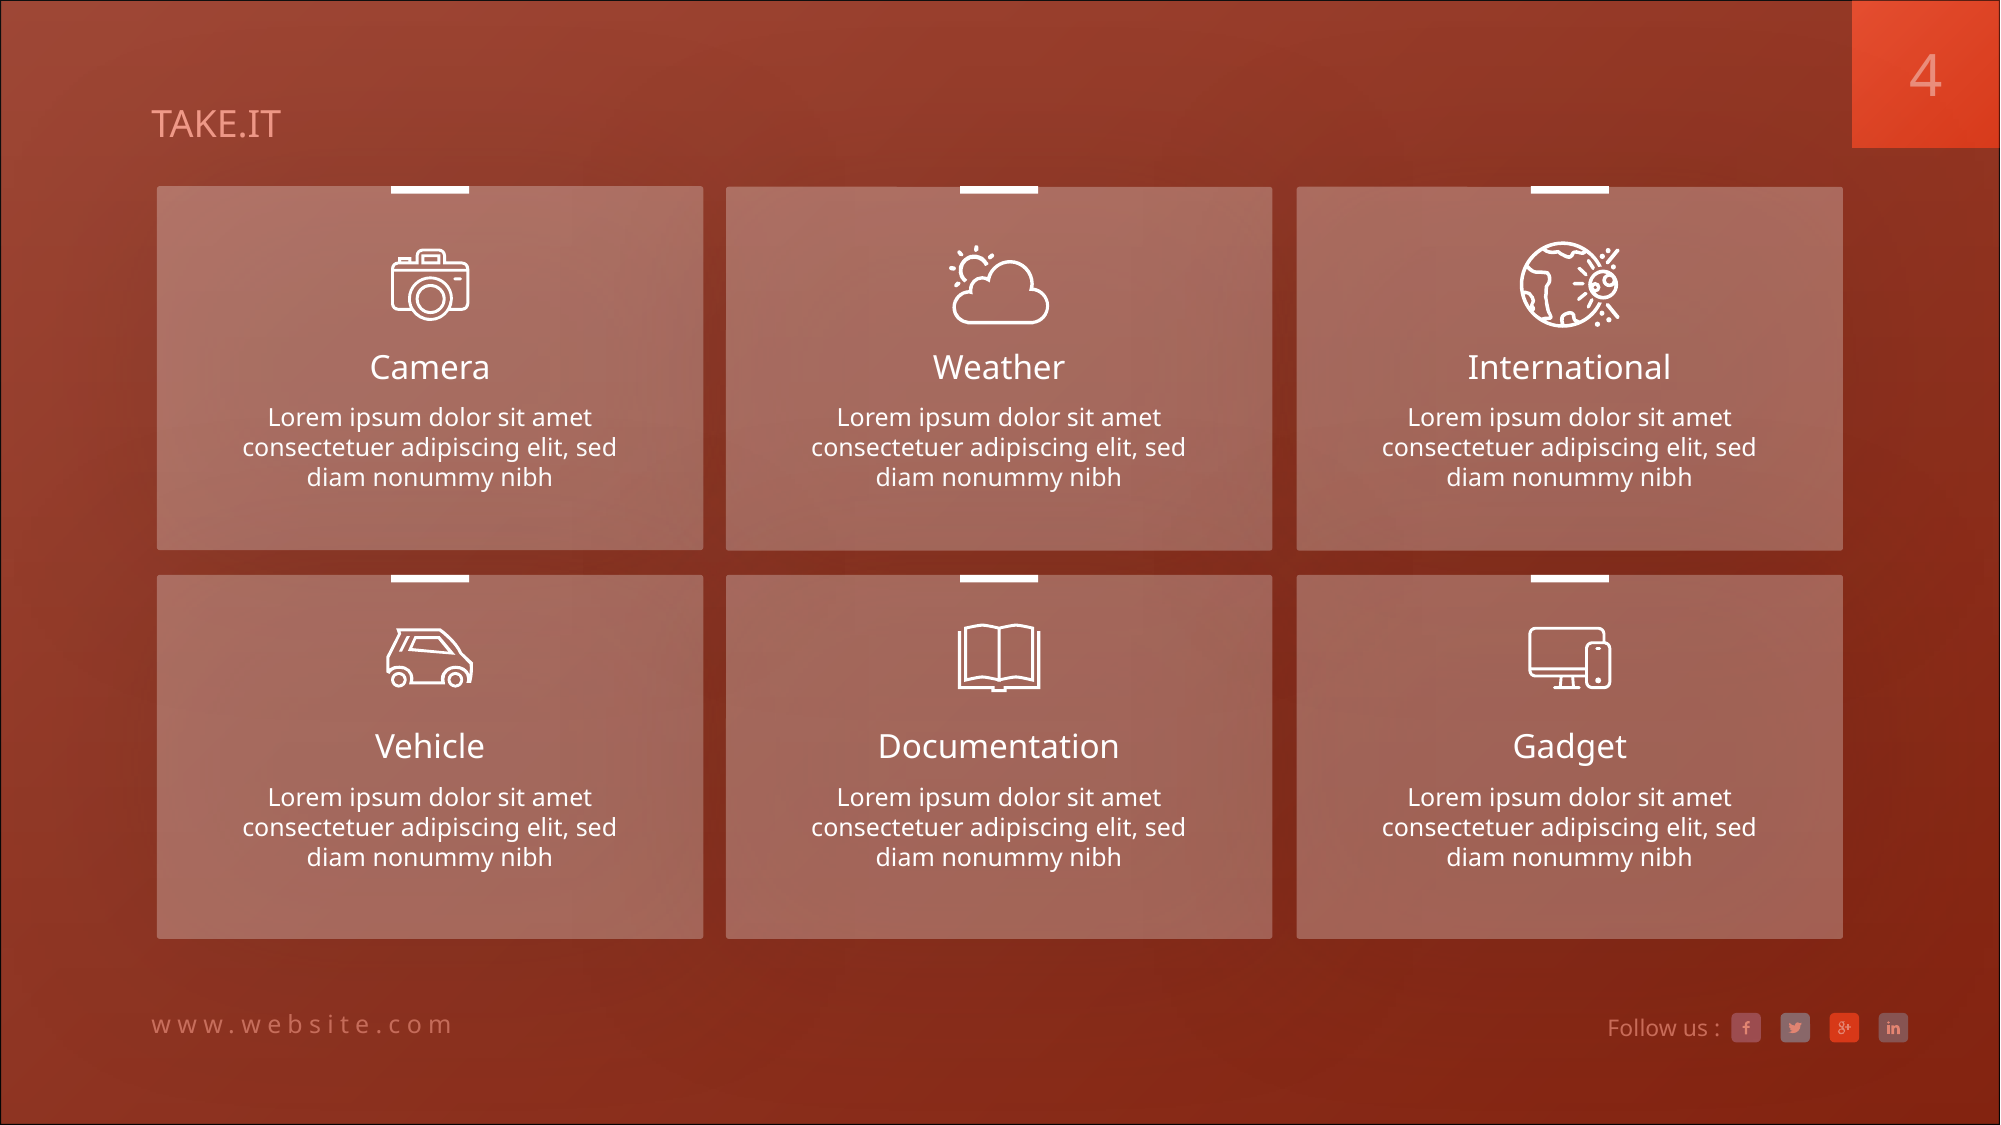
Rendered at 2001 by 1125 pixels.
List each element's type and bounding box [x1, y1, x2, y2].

text_box [1296, 574, 1843, 939]
picture [0, 0, 2000, 1125]
text_box [1296, 186, 1843, 551]
text_box [725, 574, 1273, 939]
text_box [725, 186, 1273, 551]
text_box [156, 186, 704, 551]
text_box [156, 574, 704, 939]
